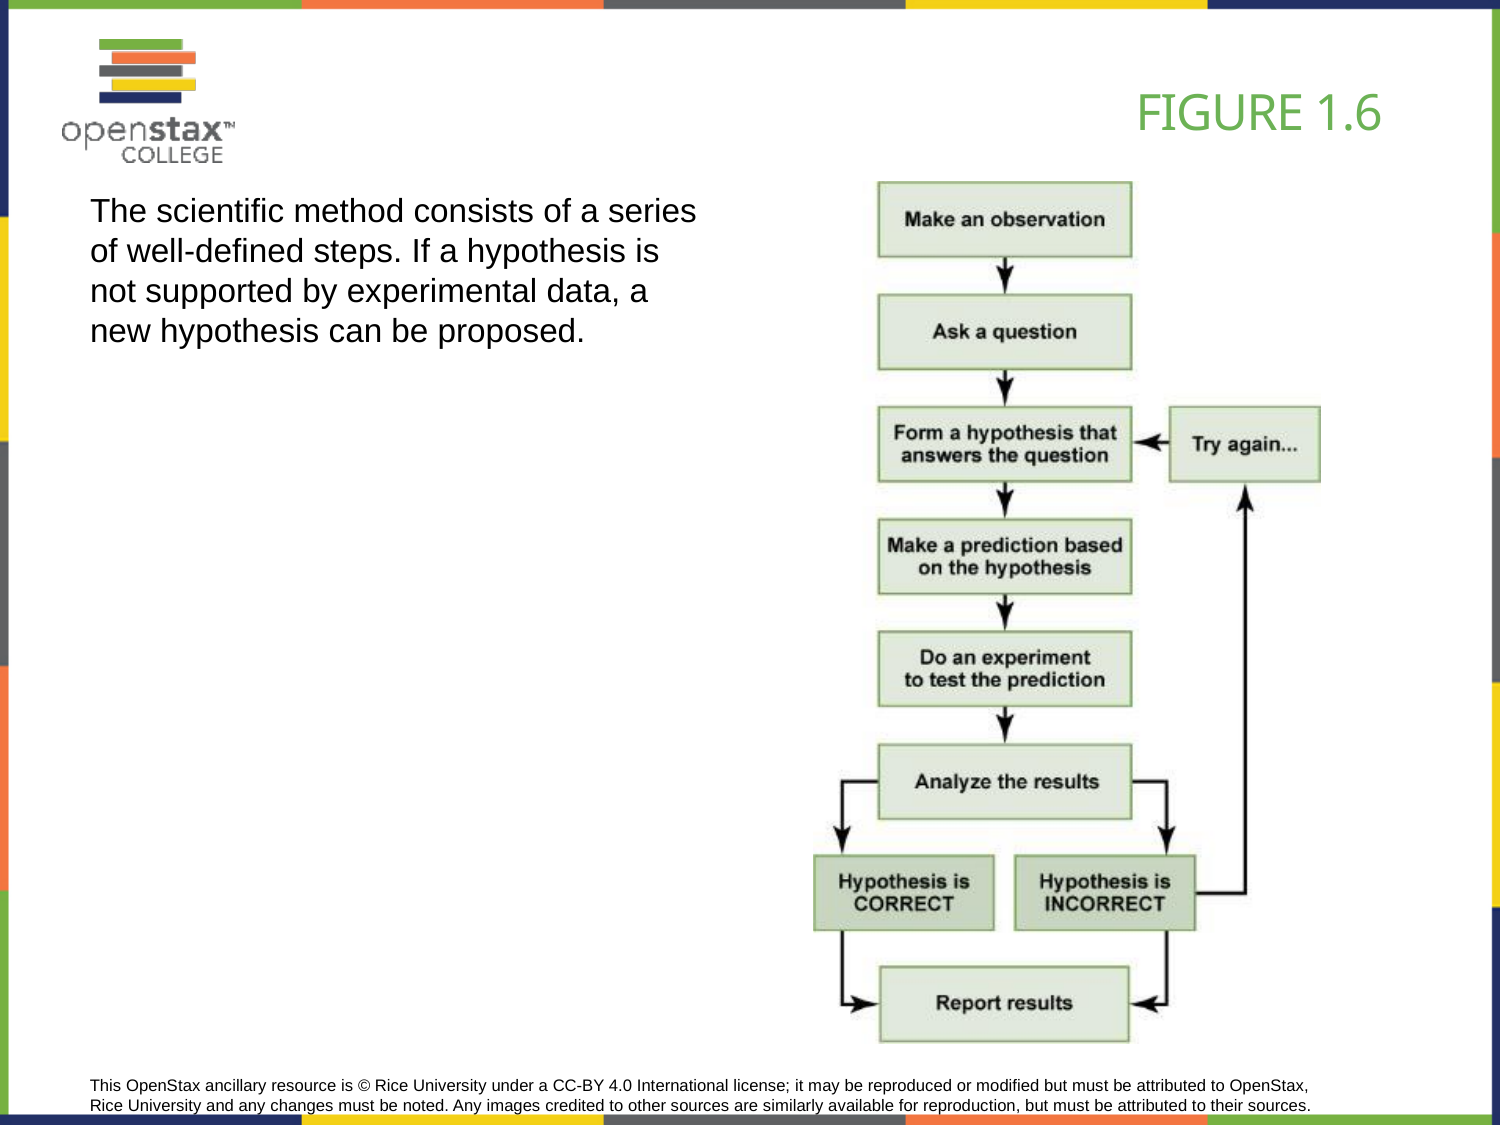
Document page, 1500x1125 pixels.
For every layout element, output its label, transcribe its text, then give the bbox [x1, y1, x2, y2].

text_box This OpenStax ancillary resource is © Rice University under a CC-BY 4.0 International license; it may be reproduced or modified but must be attributed to OpenStax, Rice University and any changes must be noted. Any images credited to other sources are similarly available for reproduction, but must be attributed to their sources. [75, 1067, 1336, 1114]
title Figure 1.6 [242, 39, 1398, 148]
list The scientific method consists of a series of well-defined steps. If a hypothesis is not supported by experimental data, a new hypothesis can be proposed. [75, 181, 717, 1045]
picture [0, 0, 1500, 1125]
